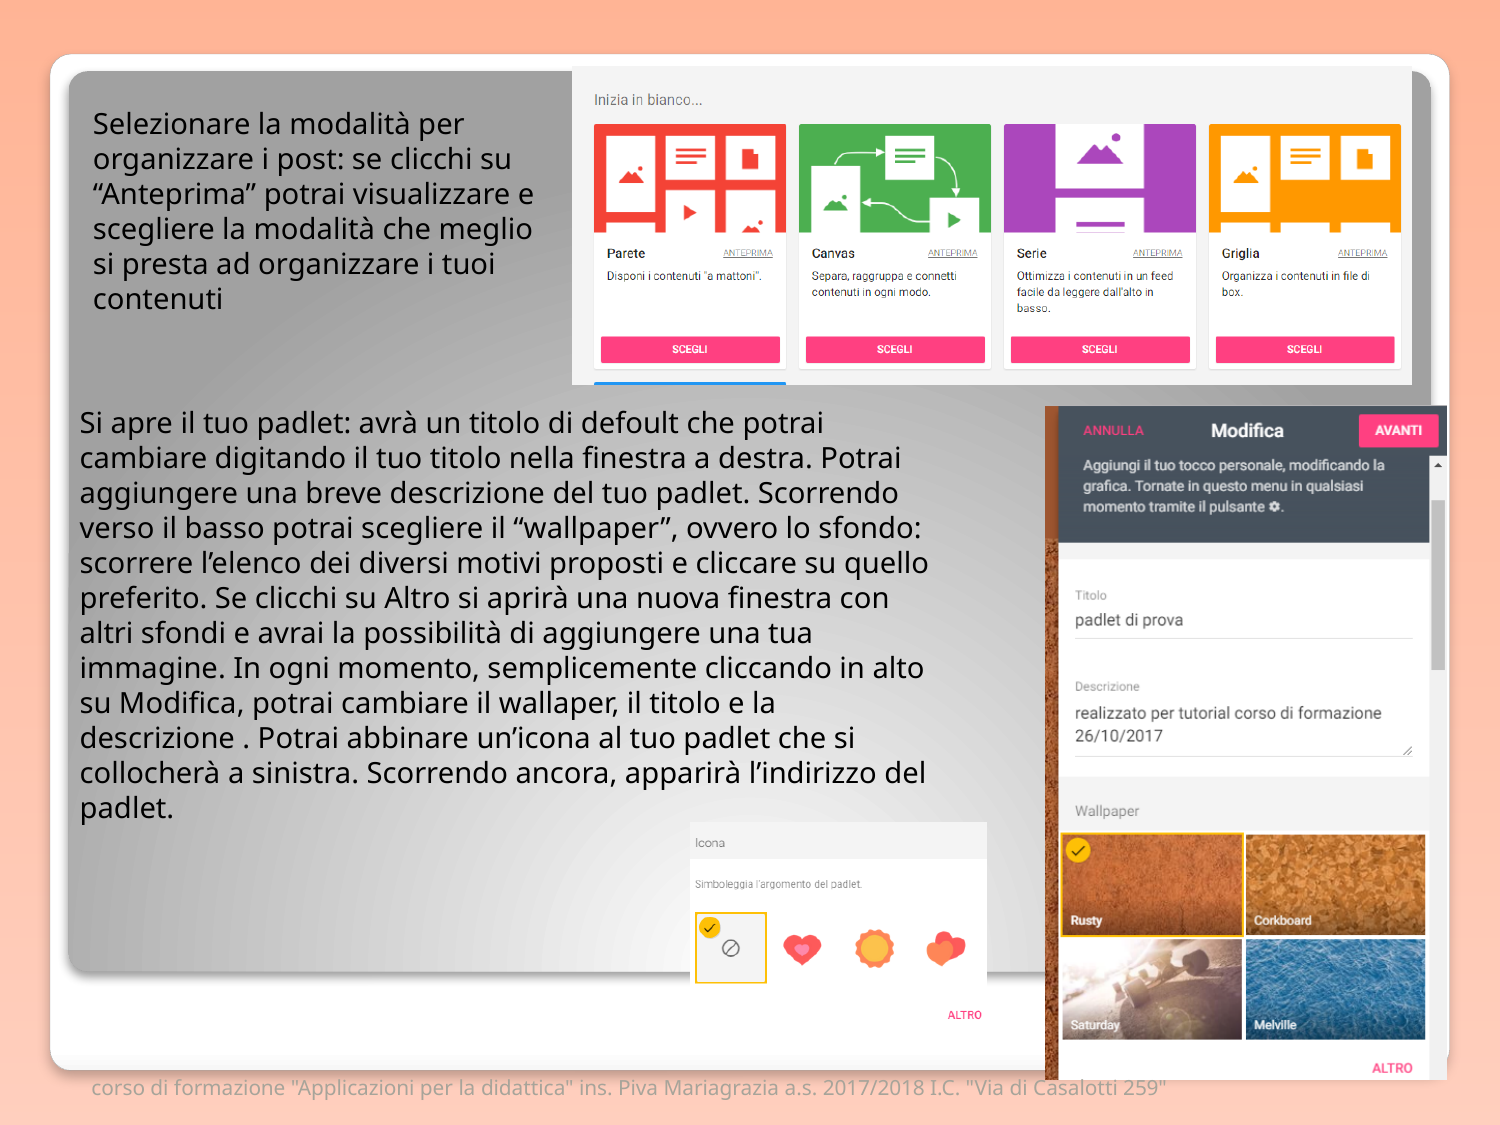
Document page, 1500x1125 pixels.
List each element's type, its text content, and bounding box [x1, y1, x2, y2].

list Selezionare la modalità per organizzare i post: se clicchi su “Anteprima” potrai visualizzare e scegliere la modalità che meglio si presta ad organizzare i tuoi contenuti [75, 90, 565, 338]
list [572, 66, 1412, 385]
text_box Si apre il tuo padlet: avrà un titolo di defoult che potrai cambiare digitando il tuo titolo nella finestra a destra. Potrai aggiungere una breve descrizione del tuo padlet. Scorrendo verso il basso potrai scegliere il “wallpaper”, ovvero lo sfondo: scorrere l’elenco dei diversi motivi proposti e cliccare su quello preferito. Se clicchi su Altro si aprirà una nuova finestra con altri sfondi e avrai la possibilità di aggiungere una tua immagine. In ogni momento, semplicemente cliccando in alto su Modifica, potrai cambiare il wallaper, il titolo e la descrizione . Potrai abbinare un’icona al tuo padlet che si collocherà a sinistra. Scorrendo ancora, apparirà l’indirizzo del padlet. [64, 397, 963, 832]
footer corso di formazione "Applicazioni per la didattica" ins. Piva Mariagrazia a.s. 2017/2018 I.C. "Via di Casalotti 259" [76, 1046, 1370, 1107]
picture [690, 822, 988, 1036]
picture [1045, 404, 1448, 1081]
